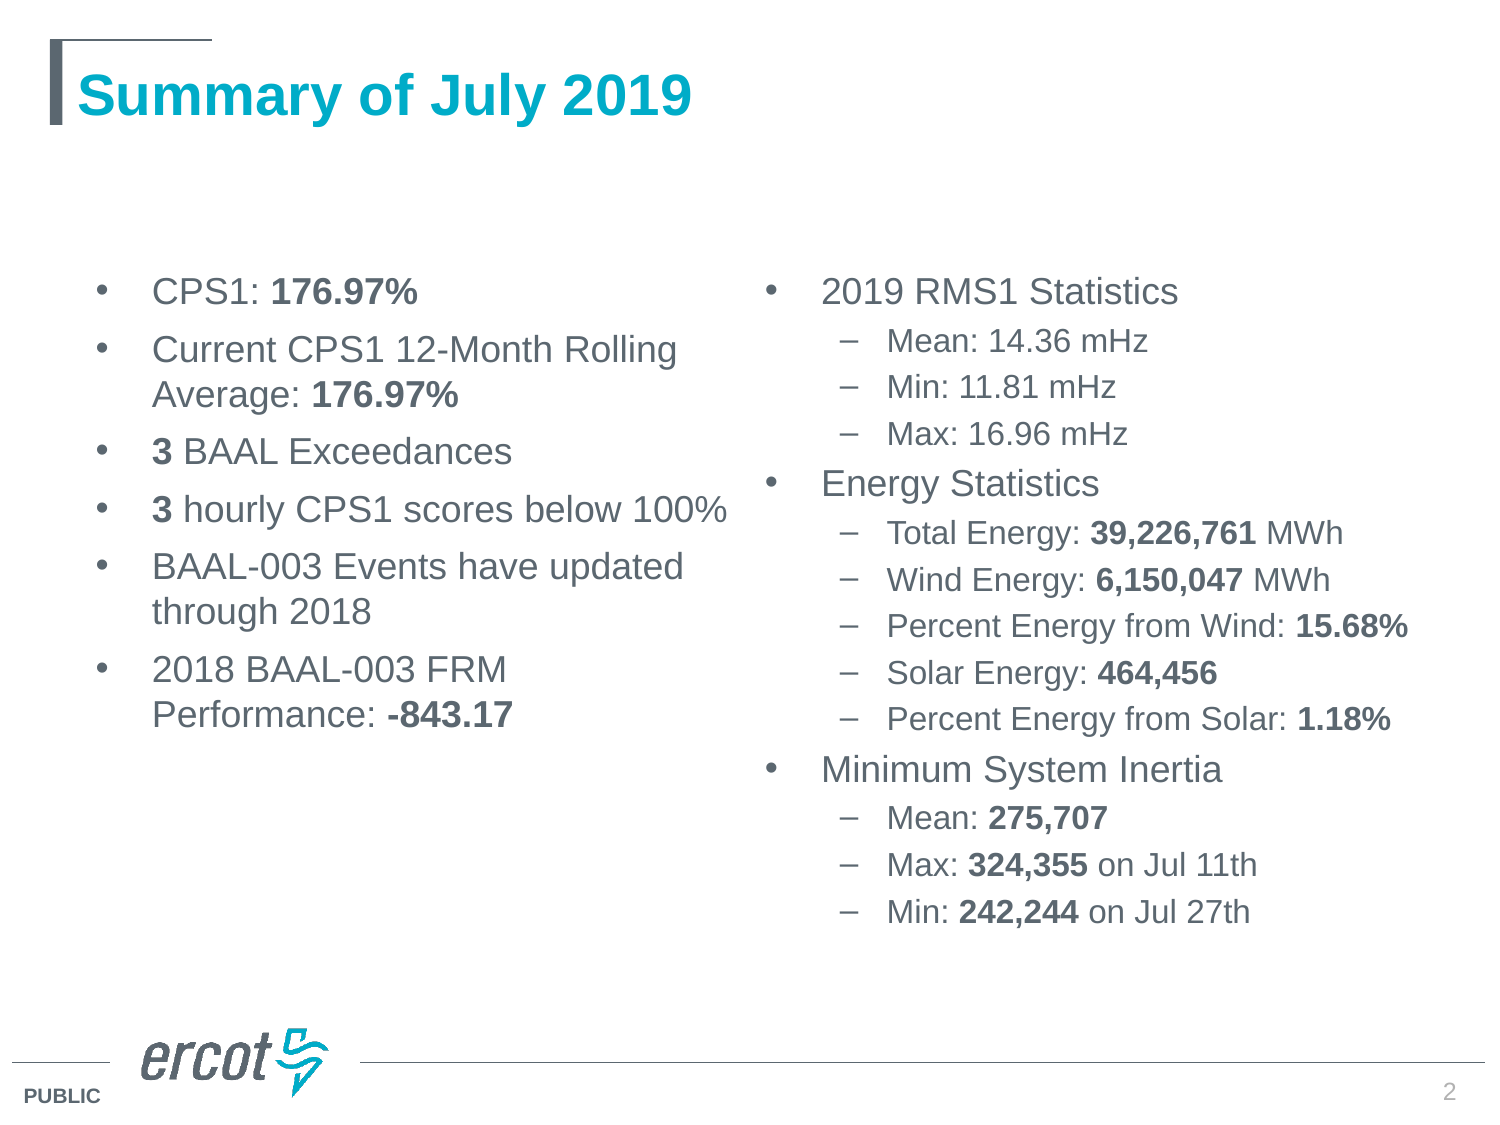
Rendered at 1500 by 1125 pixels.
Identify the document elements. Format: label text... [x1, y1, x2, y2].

slide_number 2 [1412, 1076, 1488, 1104]
title Summary of July 2019 [62, 50, 1450, 118]
list CPS1: 176.97% Current CPS1 12-Month Rolling Average: 176.97% 3 BAAL Exceedances 3 hourly CPS1 scores below 100% BAAL-003 Events have updated through 2018 2018 BAAL-003 FRM Performance: -843.17 [80, 259, 750, 935]
text_box 2019 RMS1 Statistics Mean: 14.36 mHz Min: 11.81 mHz Max: 16.96 mHz Energy Statistics Total Energy: 39,226,761 MWh Wind Energy: 6,150,047 MWh Percent Energy from Wind: 15.68% Solar Energy: 464,456 Percent Energy from Solar: 1.18% Minimum System Inertia Mean: 275,707 Max: 324,355 on Jul 11th Min: 242,244 on Jul 27th [750, 259, 1450, 935]
picture [137, 1024, 332, 1100]
